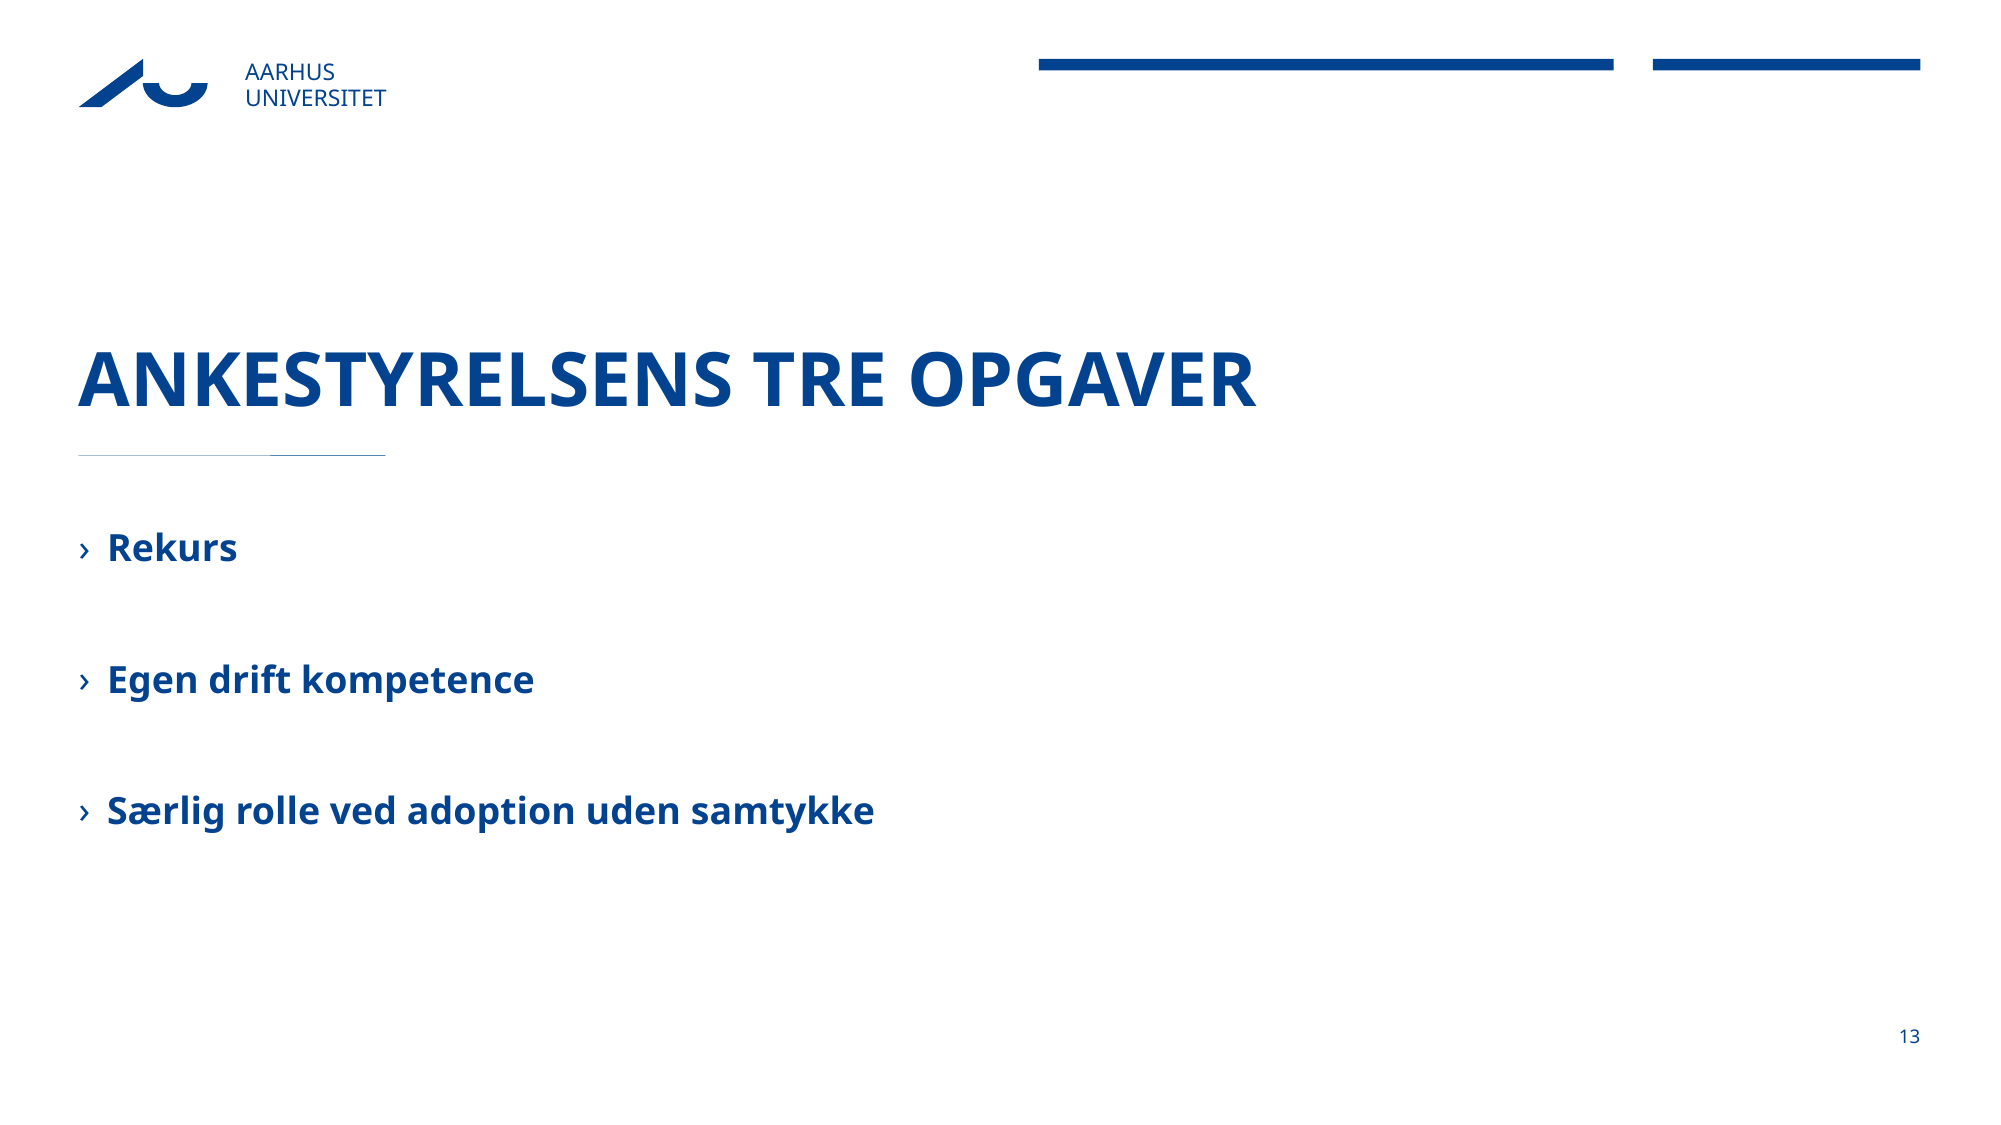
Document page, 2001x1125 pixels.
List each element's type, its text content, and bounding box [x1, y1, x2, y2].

title Ankestyrelsens tre opgaver [78, 265, 1921, 422]
slide_number 13 [1453, 1024, 1921, 1048]
list Rekurs Egen drift kompetence Særlig rolle ved adoption uden samtykke [78, 481, 1921, 1014]
